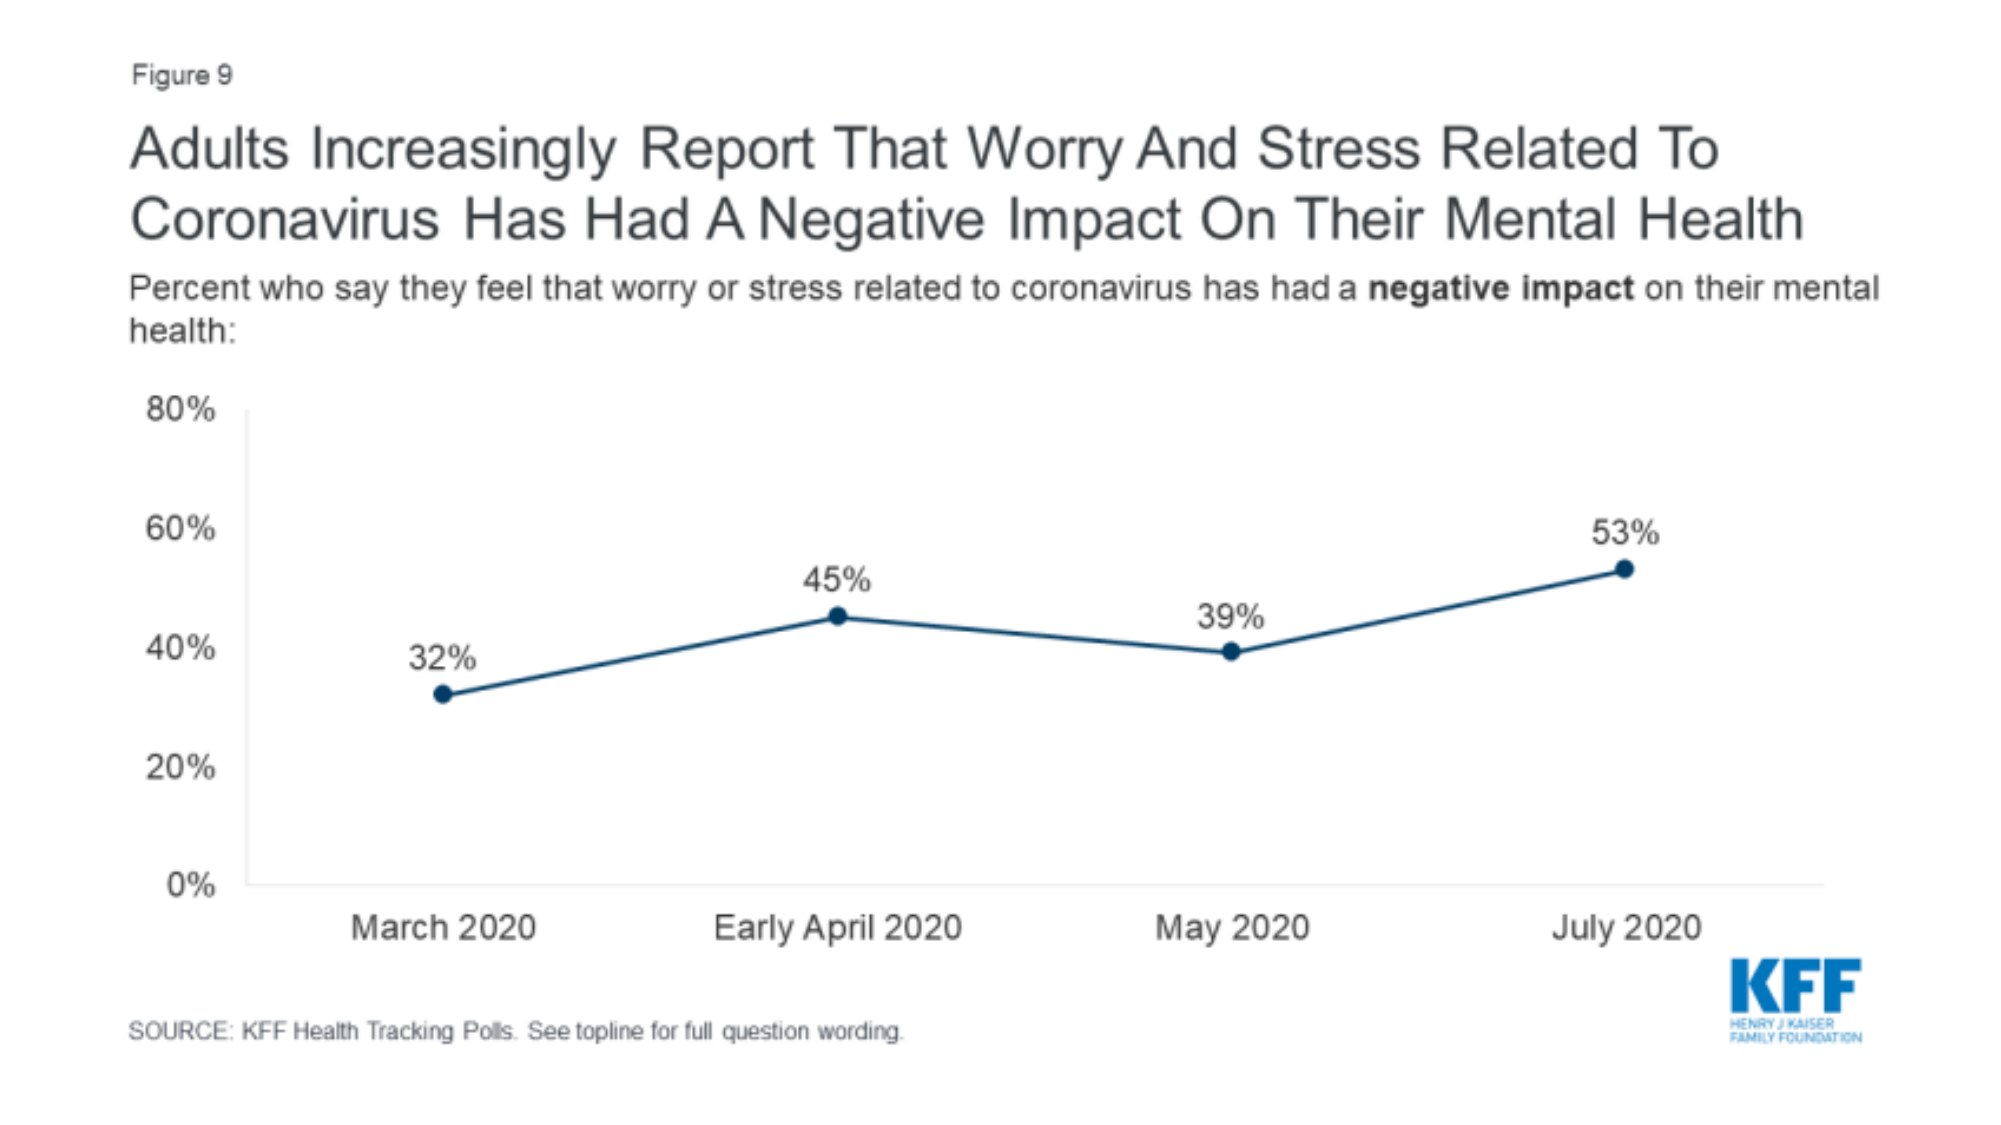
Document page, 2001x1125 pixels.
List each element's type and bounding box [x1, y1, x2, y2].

list [44, 19, 1931, 1080]
